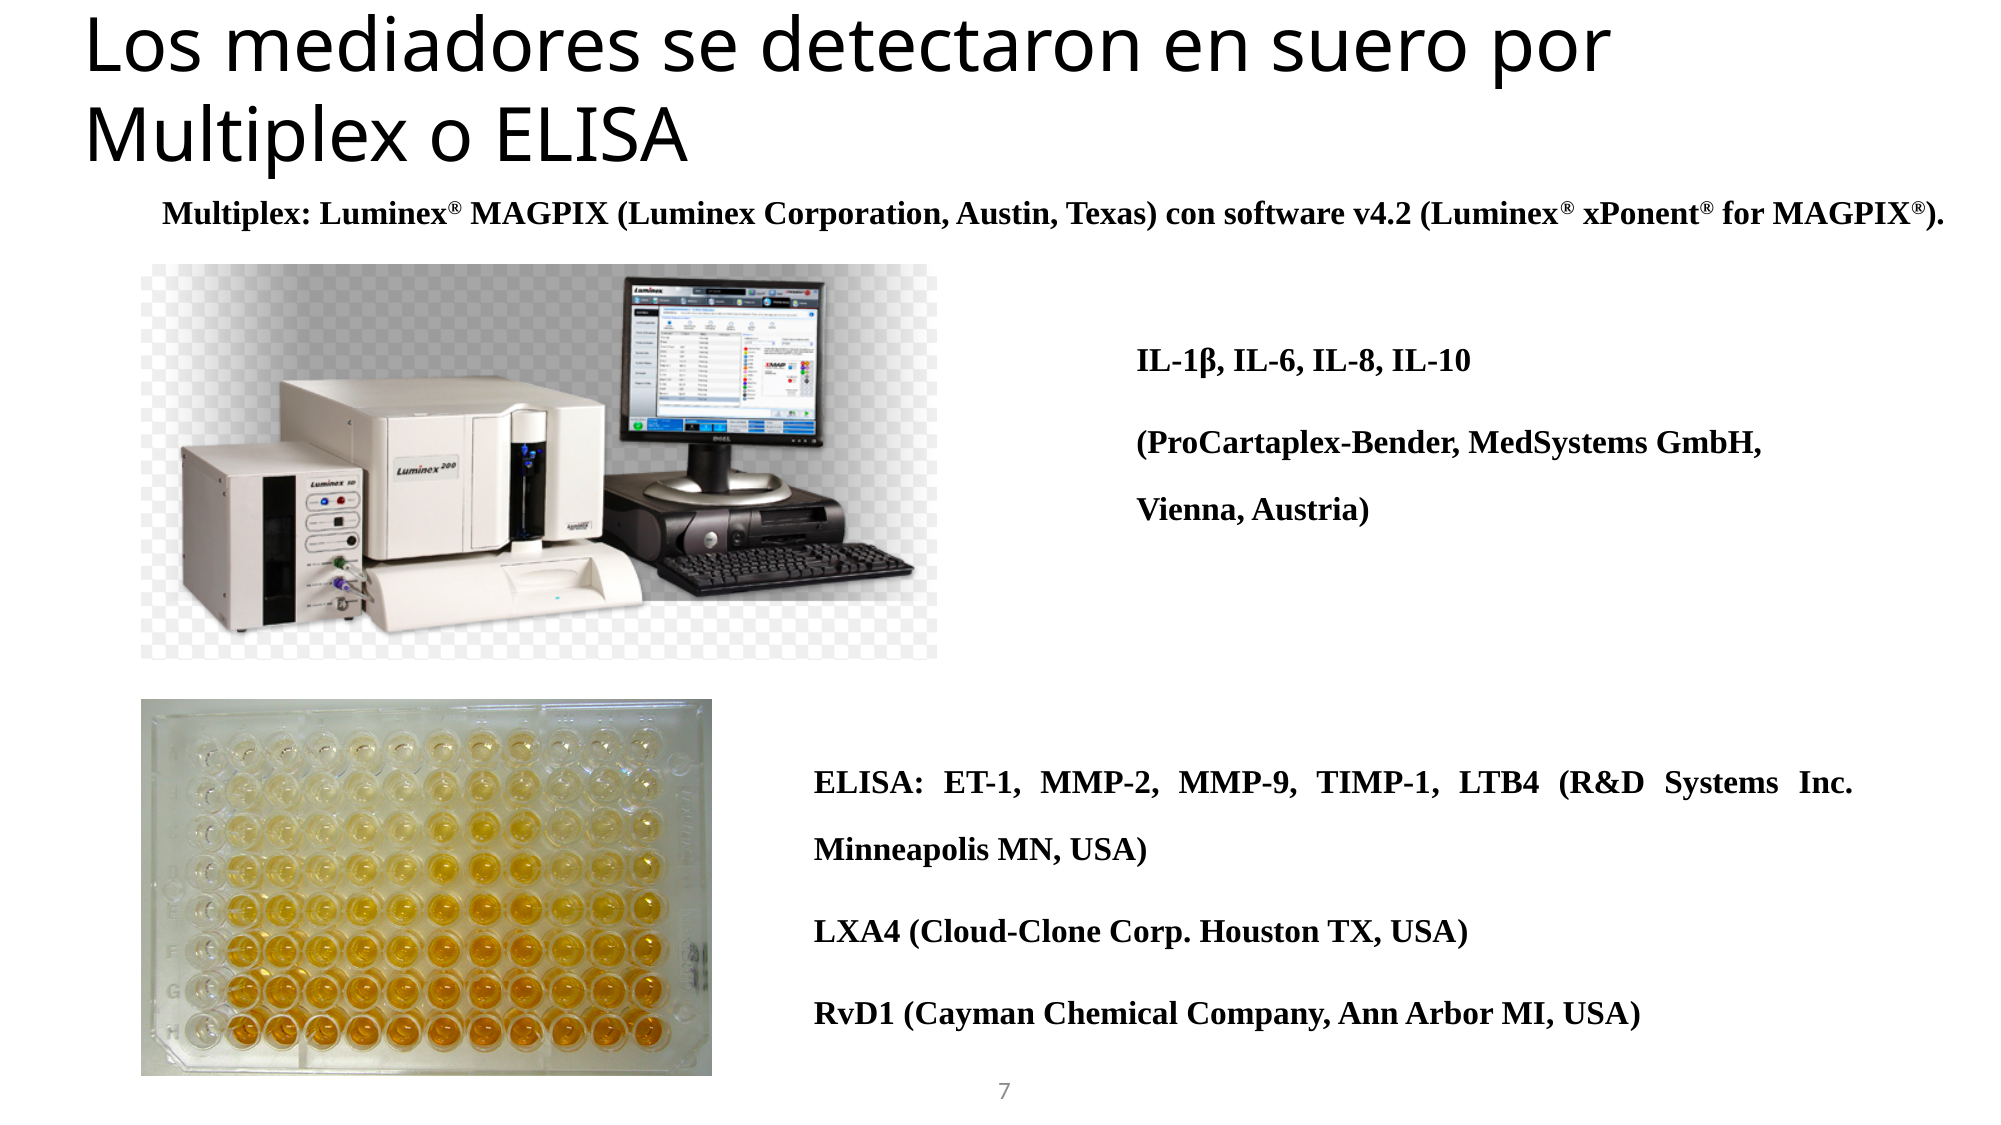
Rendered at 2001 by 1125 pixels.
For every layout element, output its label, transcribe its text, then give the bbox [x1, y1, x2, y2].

text_box Los mediadores se detectaron en suero por Multiplex o ELISA [77, 0, 1938, 183]
picture [141, 264, 937, 660]
text_box ELISA: ET-1, MMP-2, MMP-9, TIMP-1, LTB4 (R&D Systems Inc. Minneapolis MN, USA) LXA4 (Cloud-Clone Corp. Houston TX, USA) RvD1 (Cayman Chemical Company, Ann Arbor MI, USA) [807, 726, 1859, 1038]
text_box Multiplex: Luminex® MAGPIX (Luminex Corporation, Austin, Texas) con software v4.2 (Luminex® xPonent® for MAGPIX®). [156, 185, 1951, 238]
picture [140, 699, 712, 1077]
text_box IL-1β, IL-6, IL-8, IL-10 (ProCartaplex-Bender, MedSystems GmbH, Vienna, Austria) [1130, 304, 1859, 534]
slide_number 7 [985, 1067, 1014, 1112]
